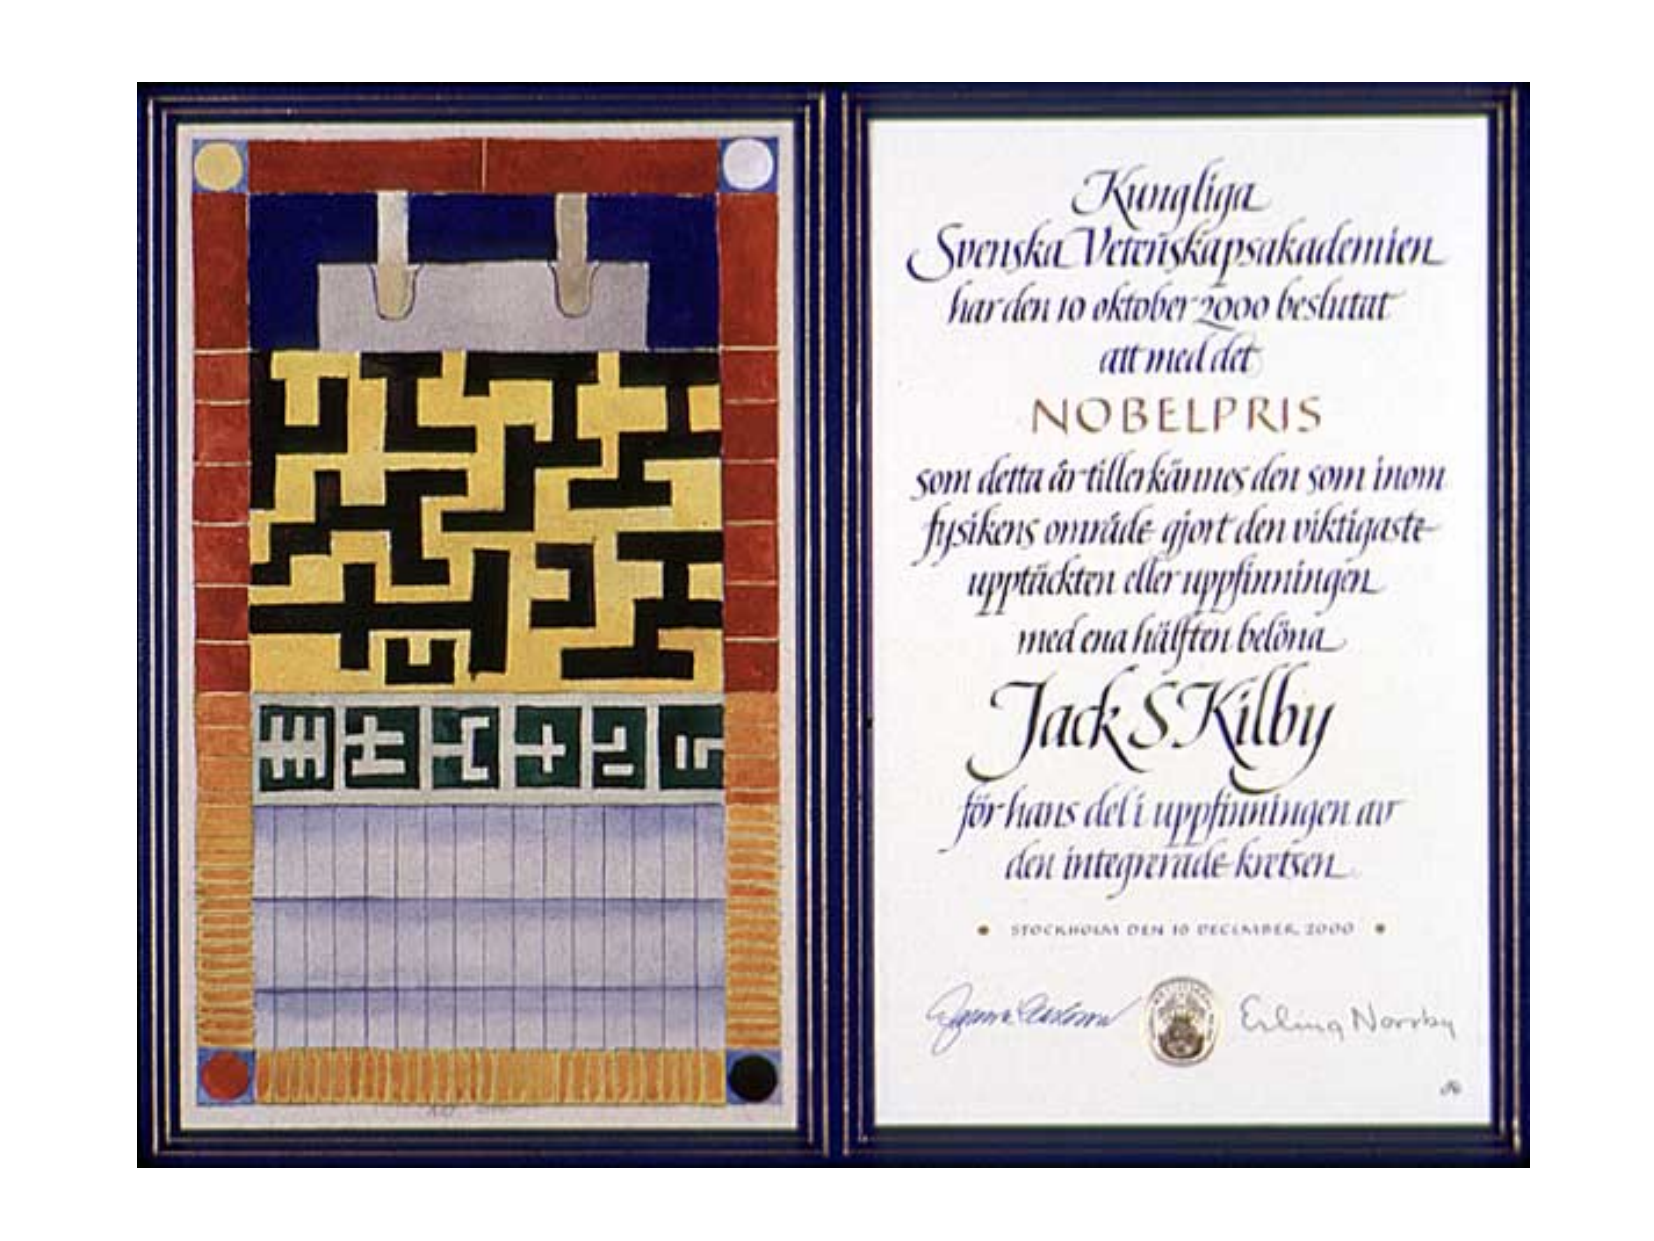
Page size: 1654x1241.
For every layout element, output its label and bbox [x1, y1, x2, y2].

picture [137, 82, 1530, 1169]
